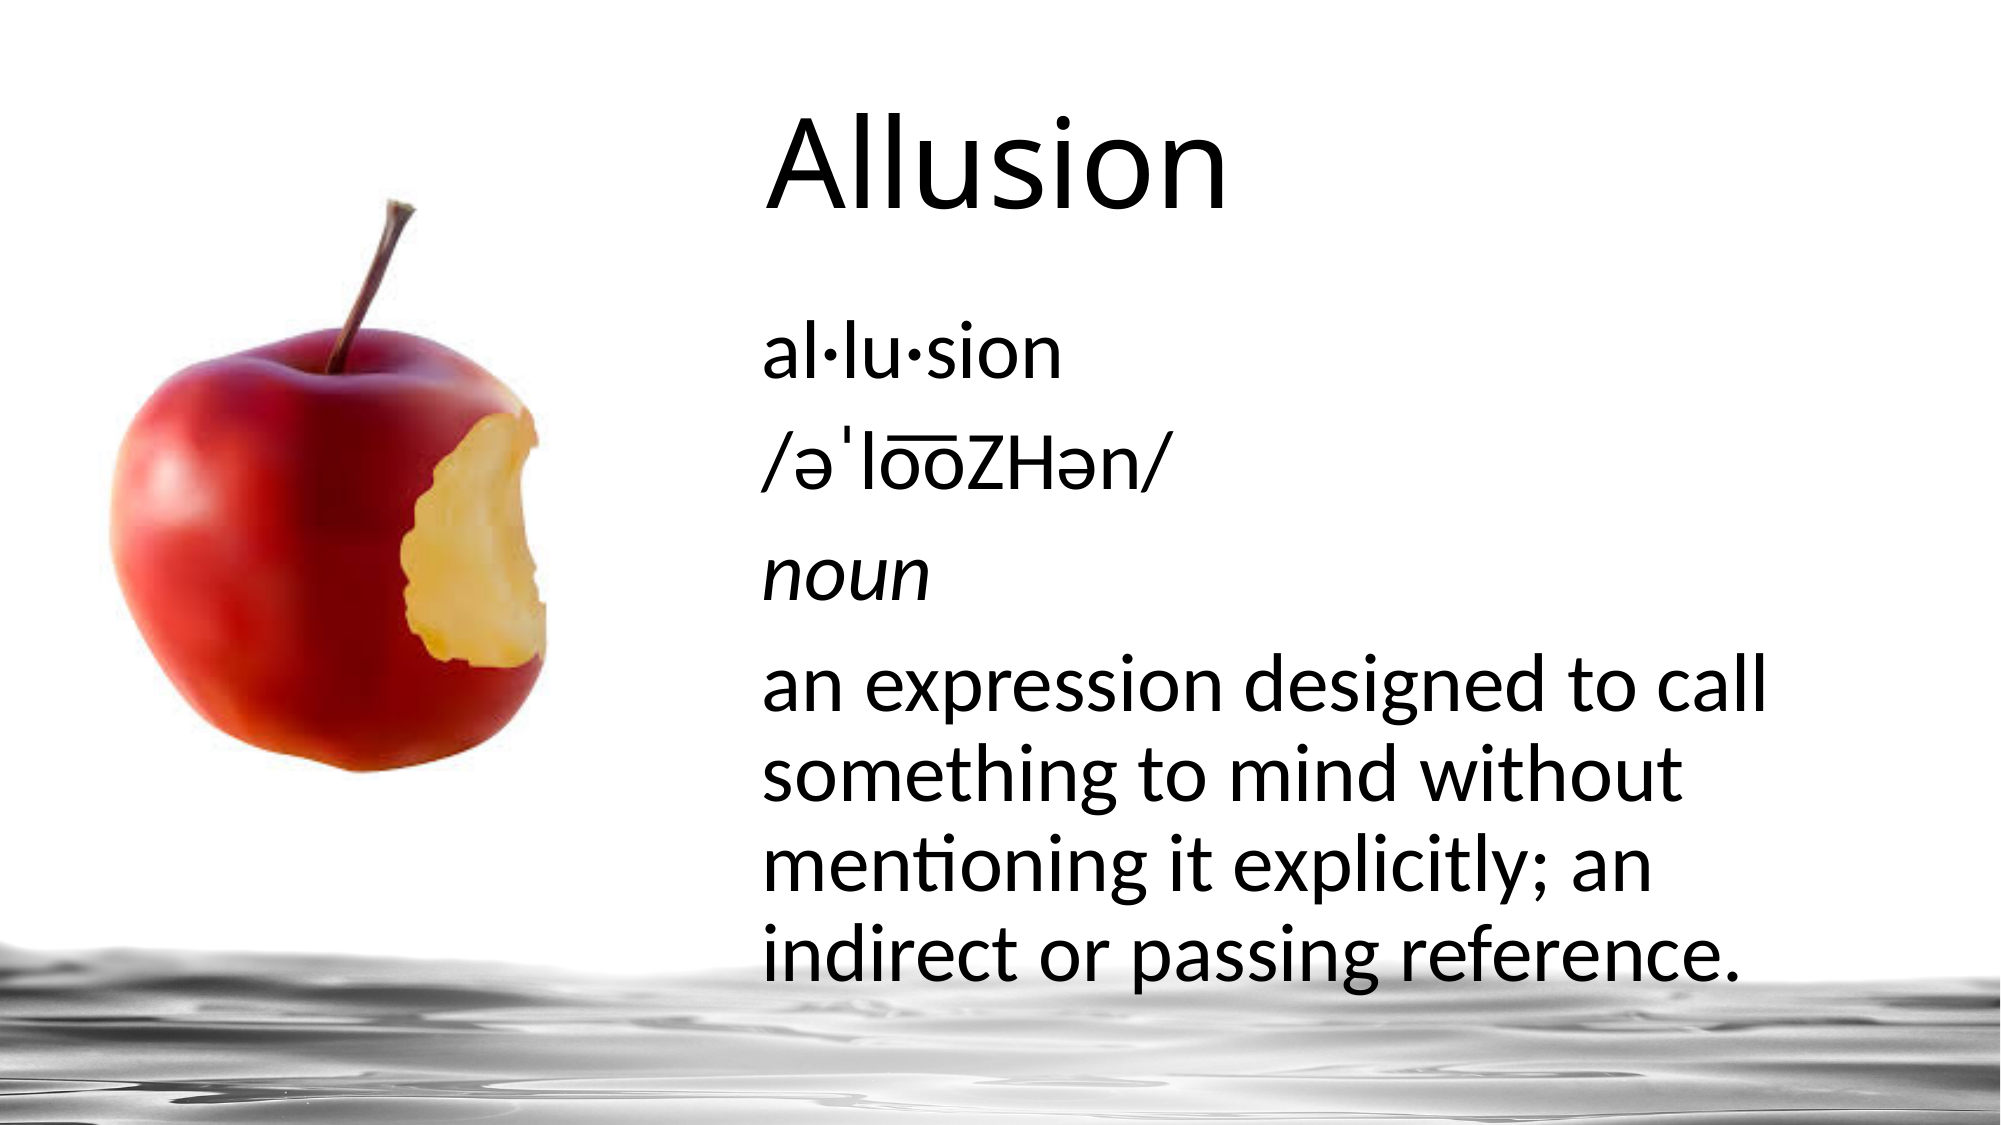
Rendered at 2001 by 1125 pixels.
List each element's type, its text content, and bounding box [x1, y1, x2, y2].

picture [0, 0, 2001, 1125]
list al·lu·sion /əˈlo͞oZHən/ noun an expression designed to call something to mind without mentioning it explicitly; an indirect or passing reference. [746, 299, 1863, 1014]
title Allusion [137, 59, 1863, 278]
